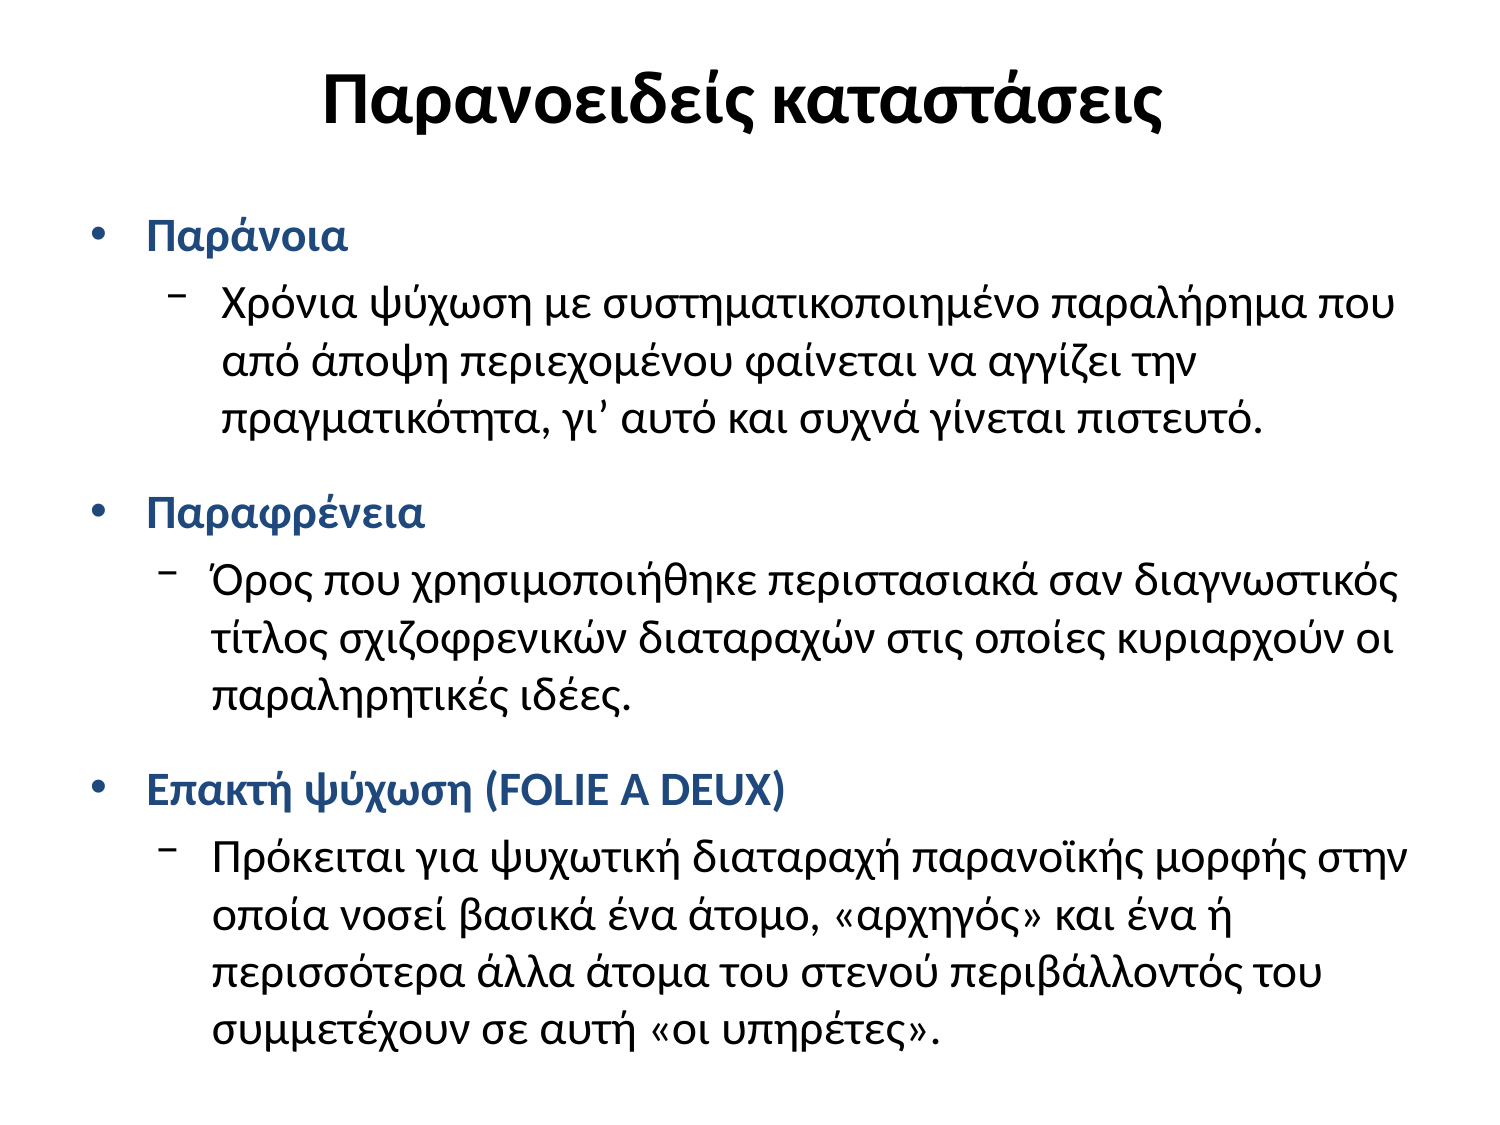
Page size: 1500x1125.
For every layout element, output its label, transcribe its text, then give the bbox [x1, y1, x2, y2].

title Παρανοειδείς καταστάσεις [76, 19, 1427, 169]
list Παράνοια Χρόνια ψύχωση με συστηματικοποιημένο παραλήρημα που από άποψη περιεχομένου φαίνεται να αγγίζει την πραγματικότητα, γι’ αυτό και συχνά γίνεται πιστευτό. Παραφρένεια Όρος που χρησιμοποιήθηκε περιστασιακά σαν διαγνωστικός τίτλος σχιζοφρενικών διαταραχών στις οποίες κυριαρχούν οι παραληρητικές ιδέες. Επακτή ψύχωση (FOLIE A DEUX) Πρόκειται για ψυχωτική διαταραχή παρανοϊκής μορφής στην οποία νοσεί βασικά ένα άτομο, «αρχηγός» και ένα ή περισσότερα άλλα άτομα του στενού περιβάλλοντός του συμμετέχουν σε αυτή «οι υπηρέτες». [75, 196, 1425, 1024]
